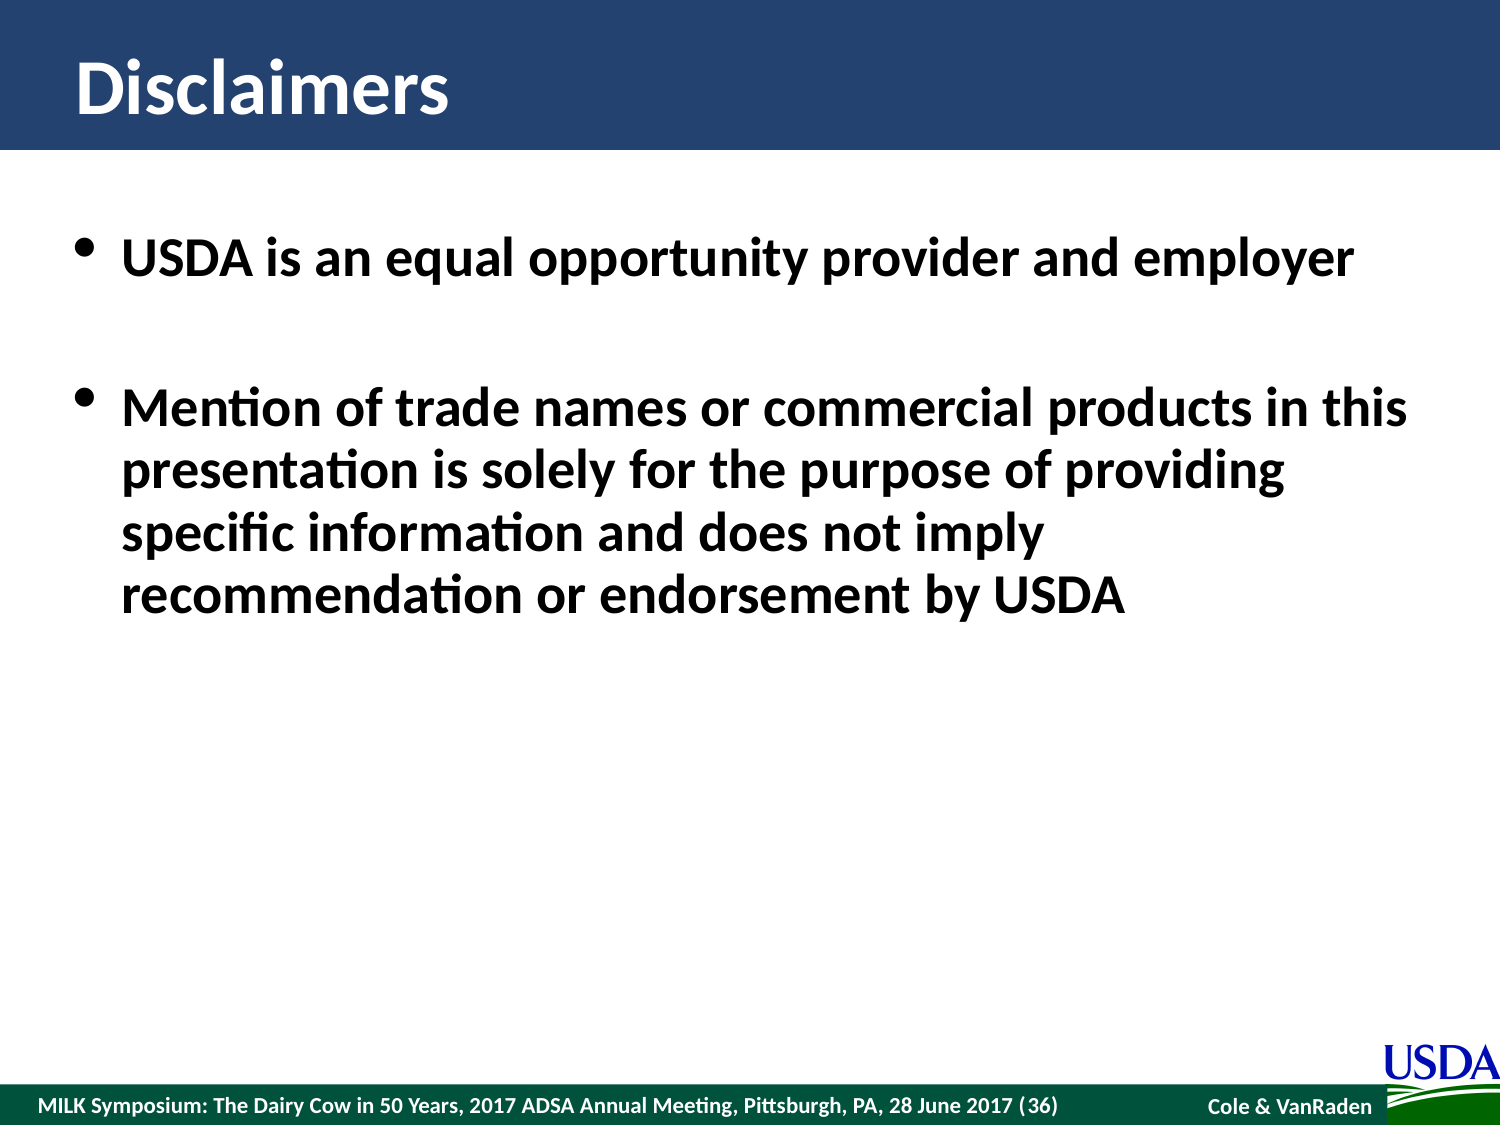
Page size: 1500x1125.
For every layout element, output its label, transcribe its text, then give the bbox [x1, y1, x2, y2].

picture [1384, 1044, 1500, 1125]
list USDA is an equal opportunity provider and employer Mention of trade names or commercial products in this presentation is solely for the purpose of providing specific information and does not imply recommendation or endorsement by USDA [75, 224, 1425, 1013]
title Disclaimers [75, 29, 1425, 135]
